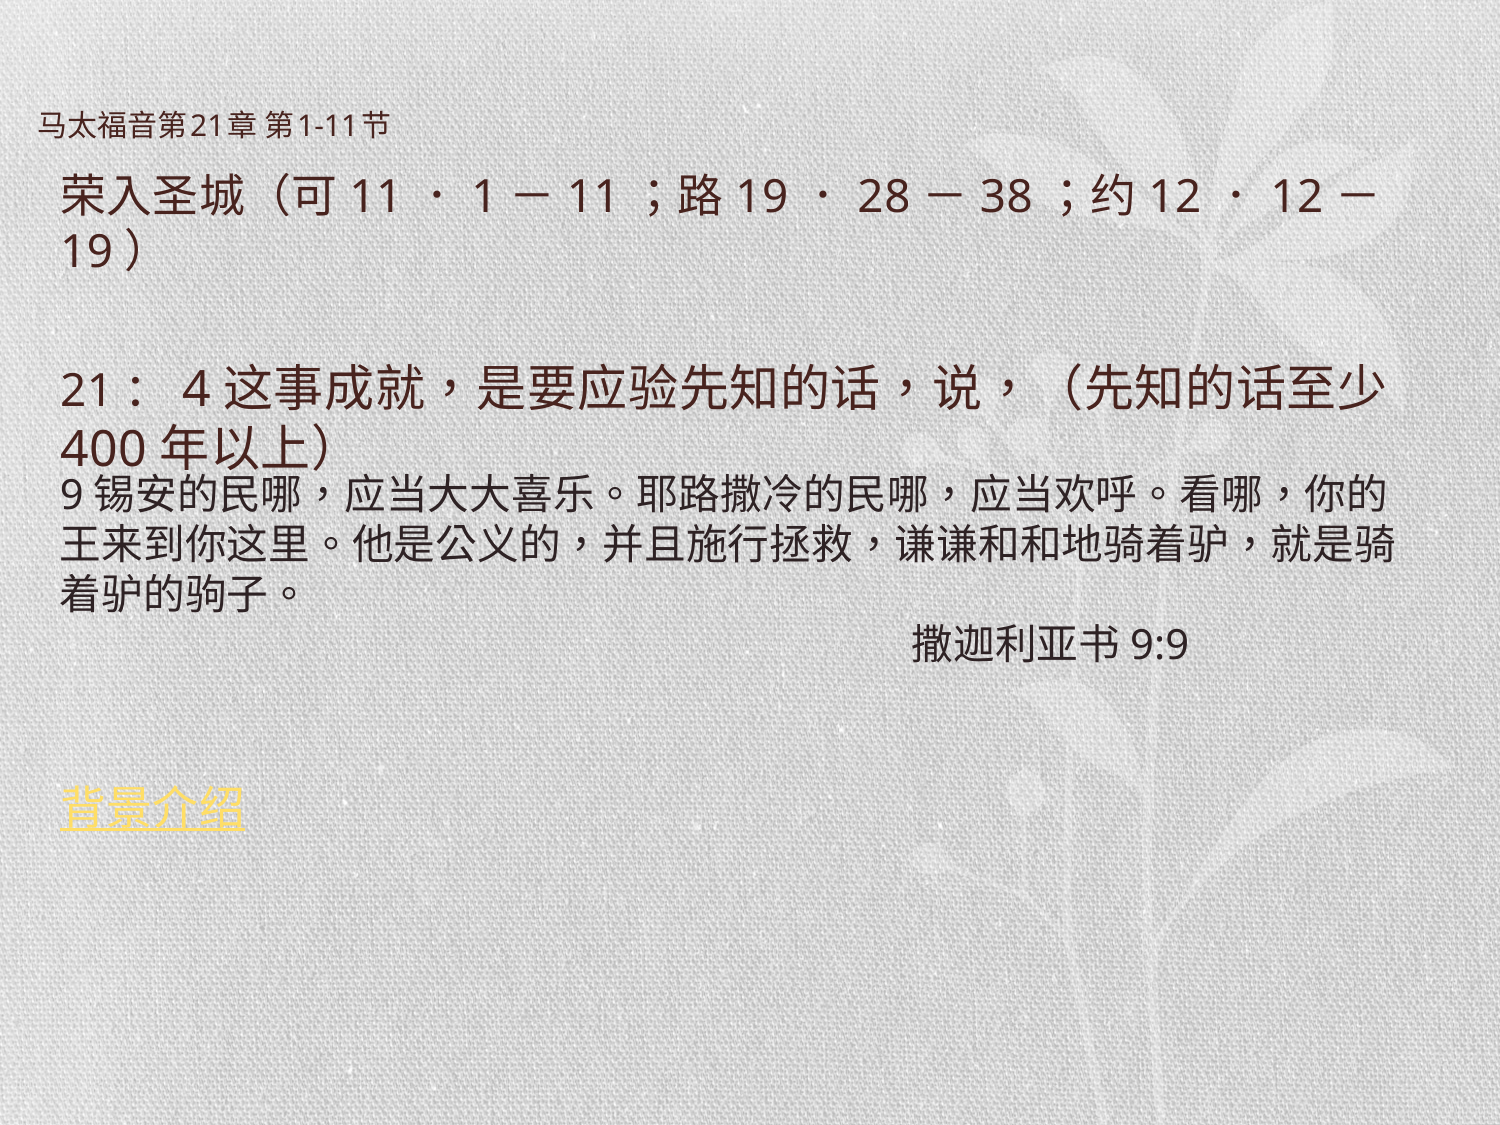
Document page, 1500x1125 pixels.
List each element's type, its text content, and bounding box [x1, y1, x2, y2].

text_box 9锡安的民哪，应当大大喜乐。耶路撒冷的民哪，应当欢呼。看哪，你的王来到你这里。他是公义的，并且施行拯救，谦谦和和地骑着驴，就是骑着驴的驹子。 撒迦利亚书9:9 [44, 460, 1430, 675]
list 荣入圣城（可11．1－11；路19．28－38；约12．12－19） 21：4这事成就，是要应验先知的话，说，（先知的话至少400年以上） 背景介绍 [45, 159, 1475, 291]
text_box [44, 291, 1475, 414]
title 马太福音第21章 第1-11节 [22, 62, 1432, 186]
list 荣入圣城（可11．1－11；路19．28－38；约12．12－19） 21：4这事成就，是要应验先知的话，说，（先知的话至少400年以上） 背景介绍 [45, 414, 1475, 1103]
